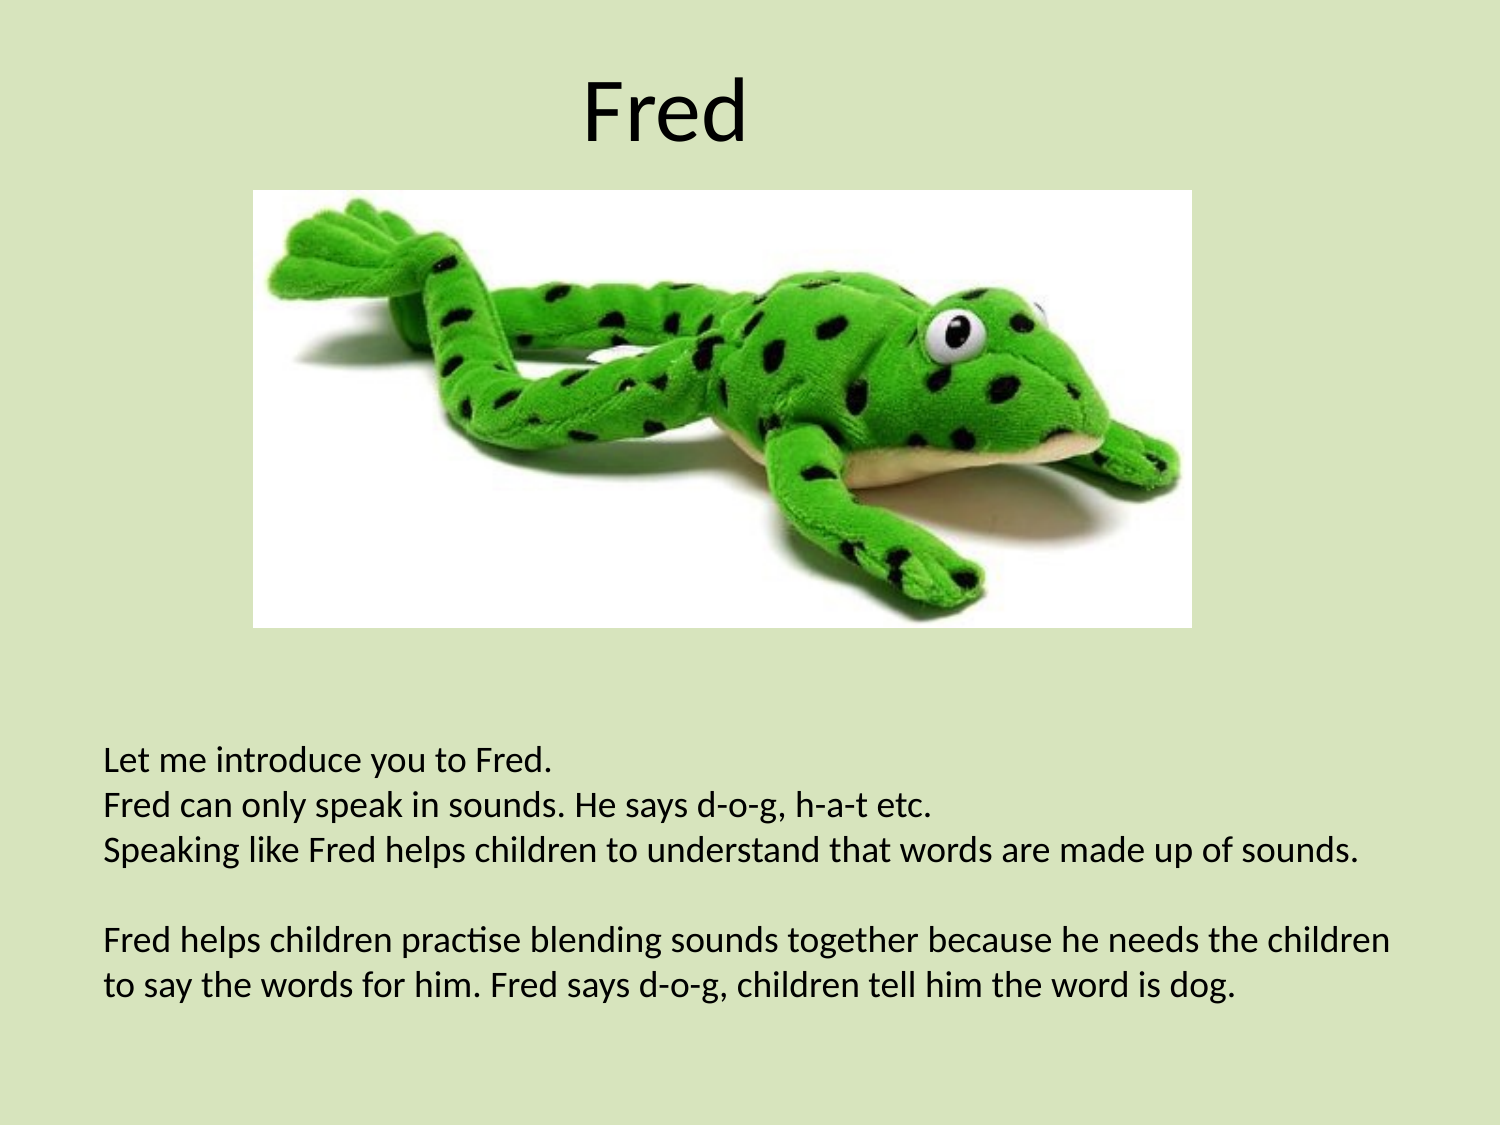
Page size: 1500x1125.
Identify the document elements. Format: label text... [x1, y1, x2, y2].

text_box Fred [53, 42, 1280, 185]
text_box Let me introduce you to Fred. Fred can only speak in sounds. He says d-o-g, h-a-t etc. Speaking like Fred helps children to understand that words are made up of sounds. Fred helps children practise blending sounds together because he needs the children to say the words for him. Fred says d-o-g, children tell him the word is dog. [88, 727, 1424, 1013]
picture [253, 190, 1192, 629]
